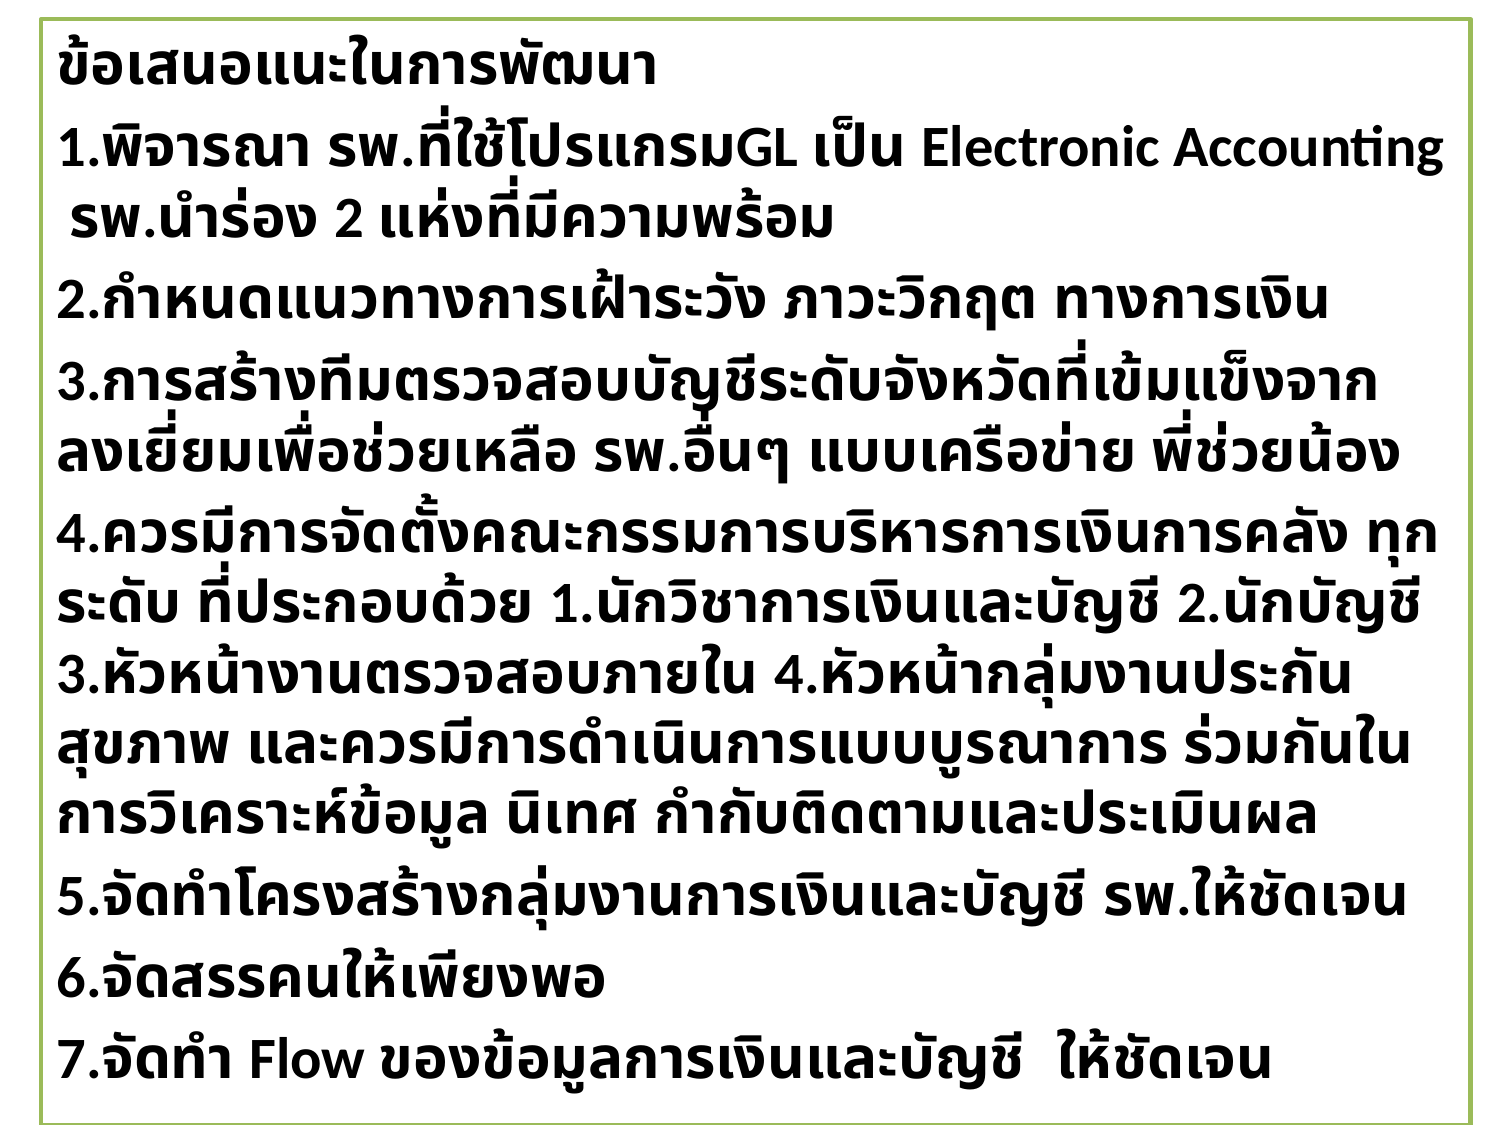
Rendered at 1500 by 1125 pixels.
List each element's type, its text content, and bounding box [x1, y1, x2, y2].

subtitle ข้อเสนอแนะในการพัฒนา 1.พิจารณา รพ.ที่ใช้โปรแกรมGL เป็น Electronic Accounting รพ.นำร่อง 2 แห่งที่มีความพร้อม 2.กำหนดแนวทางการเฝ้าระวัง ภาวะวิกฤต ทางการเงิน 3.การสร้างทีมตรวจสอบบัญชีระดับจังหวัดที่เข้มแข็งจาก ลงเยี่ยมเพื่อช่วยเหลือ รพ.อื่นๆ แบบเครือข่าย พี่ช่วยน้อง 4.ควรมีการจัดตั้งคณะกรรมการบริหารการเงินการคลัง ทุกระดับ ที่ประกอบด้วย 1.นักวิชาการเงินและบัญชี 2.นักบัญชี 3.หัวหน้างานตรวจสอบภายใน 4.หัวหน้ากลุ่มงานประกันสุขภาพ และควรมีการดำเนินการแบบบูรณาการ ร่วมกันในการวิเคราะห์ข้อมูล นิเทศ กำกับติดตามและประเมินผล 5.จัดทำโครงสร้างกลุ่มงานการเงินและบัญชี รพ.ให้ชัดเจน 6.จัดสรรคนให้เพียงพอ 7.จัดทำ Flow ของข้อมูลการเงินและบัญชี ให้ชัดเจน [39, 17, 1473, 1125]
